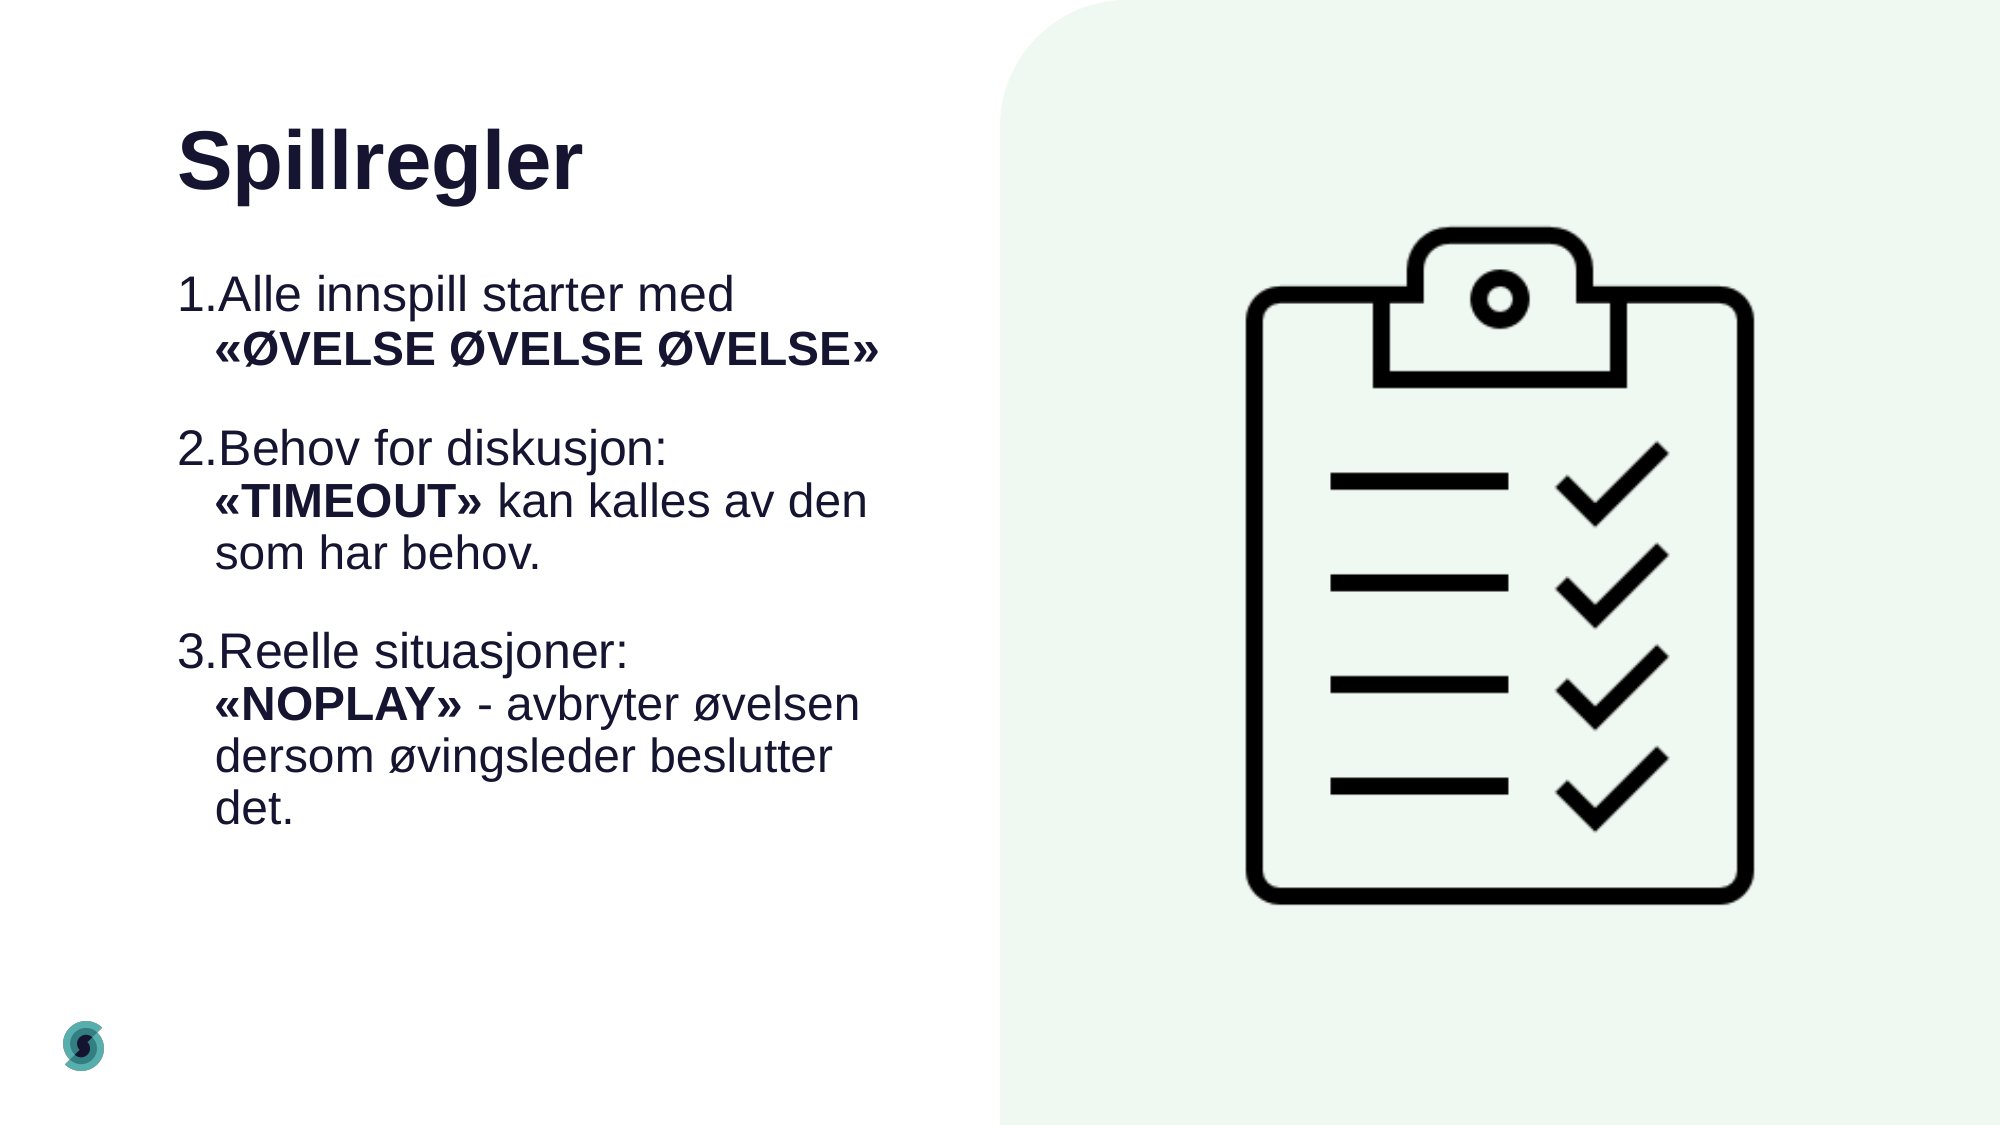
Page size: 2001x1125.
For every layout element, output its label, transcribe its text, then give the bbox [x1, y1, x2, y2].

list Alle innspill starter med «ØVELSE ØVELSE ØVELSE» Behov for diskusjon: «TIMEOUT» kan kalles av den som har behov. Reelle situasjoner: «NOPLAY» - avbryter øvelsen dersom øvingsleder beslutter det. [162, 260, 914, 948]
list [1094, 160, 1907, 973]
picture [63, 1021, 104, 1071]
title Spillregler [162, 63, 914, 215]
